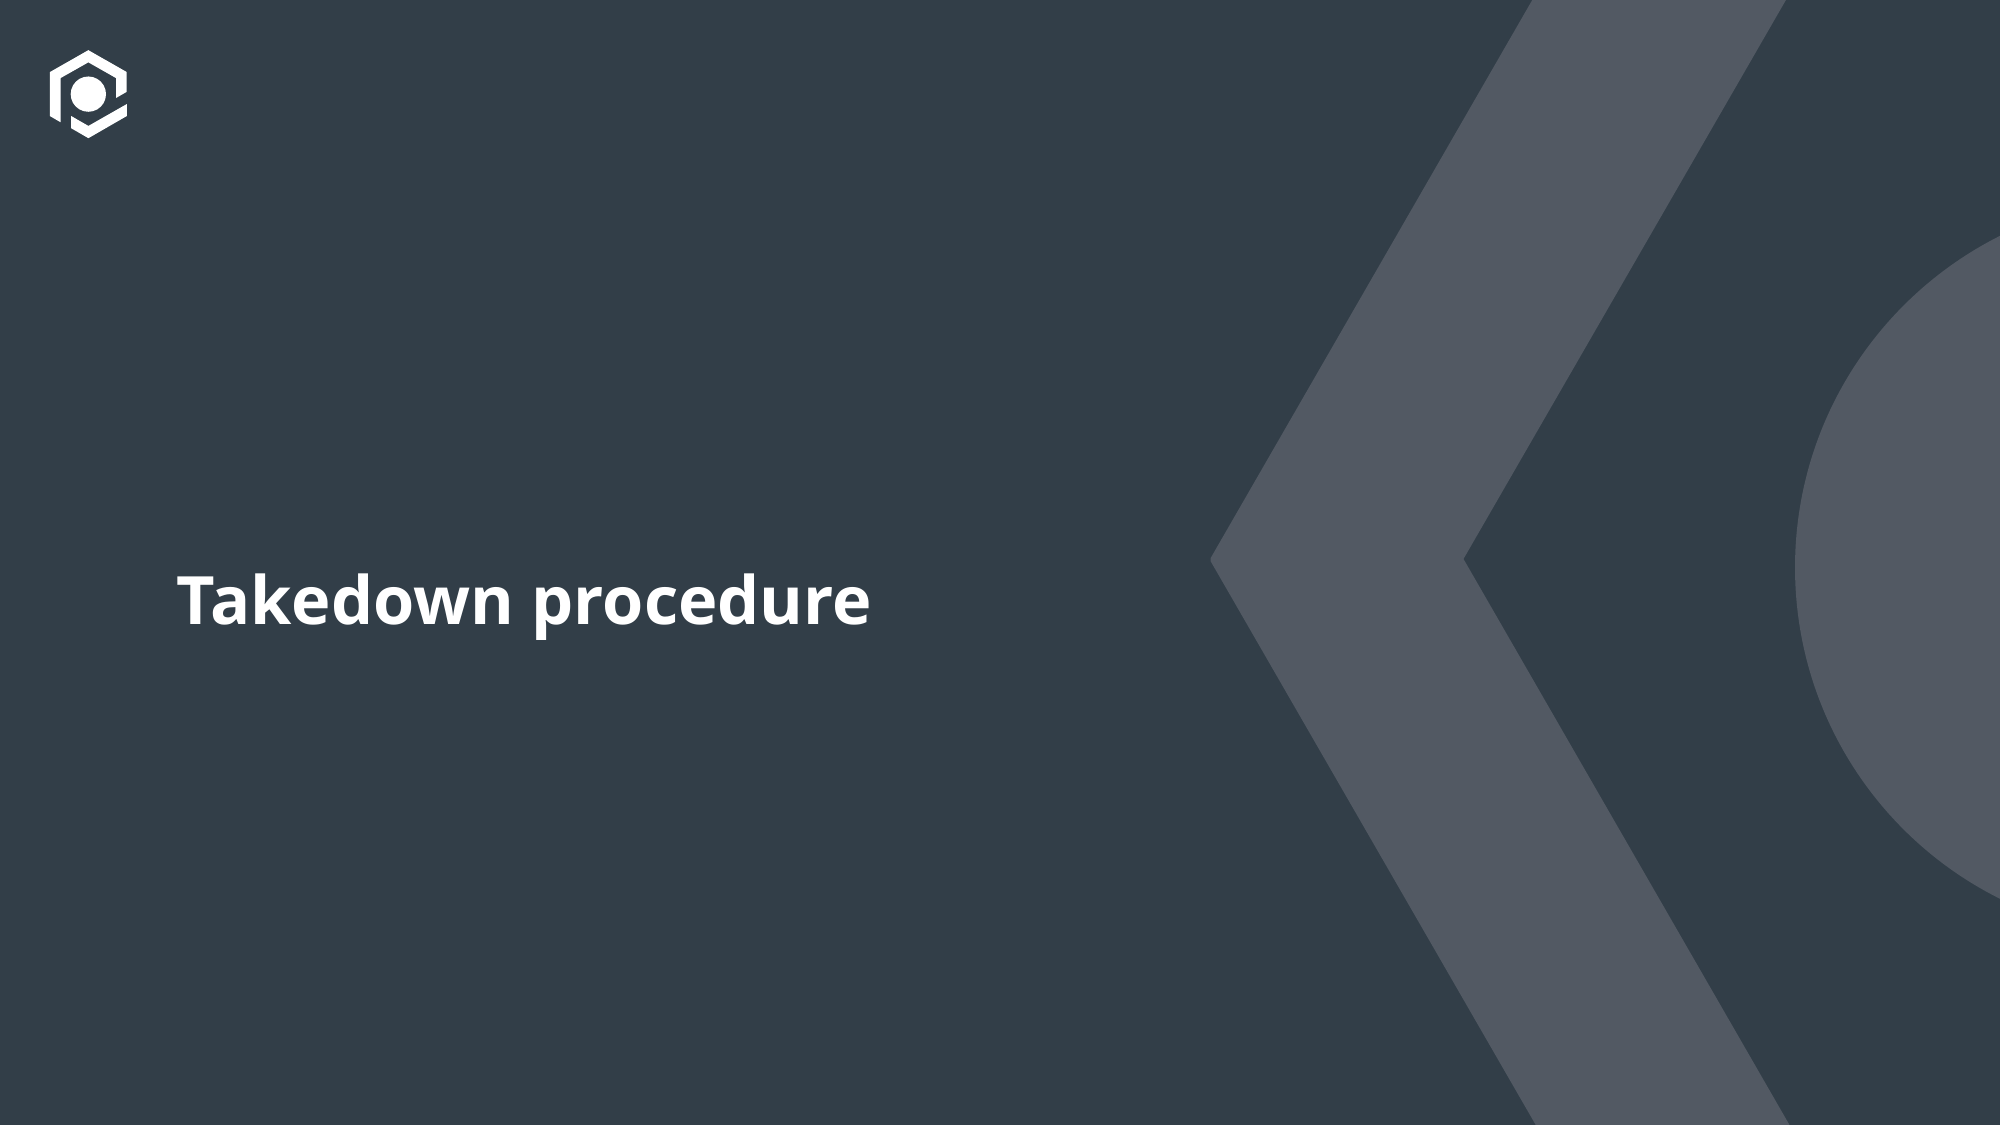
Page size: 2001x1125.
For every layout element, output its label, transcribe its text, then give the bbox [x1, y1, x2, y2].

title Takedown procedure [176, 486, 1091, 639]
